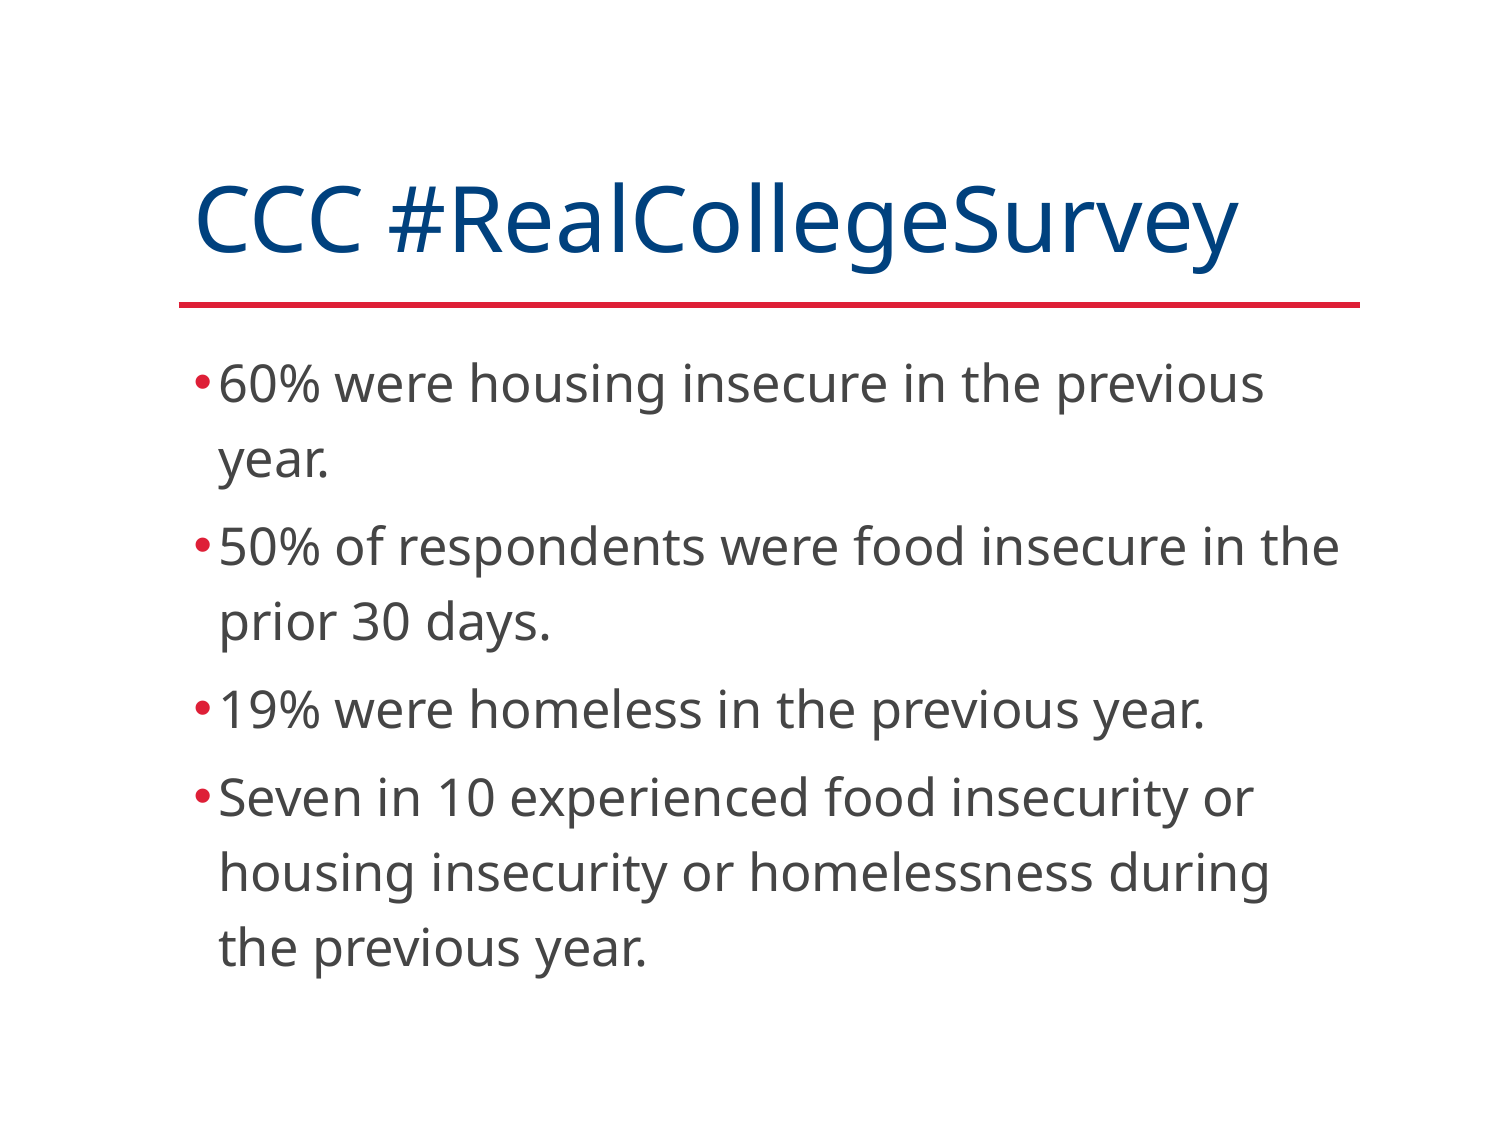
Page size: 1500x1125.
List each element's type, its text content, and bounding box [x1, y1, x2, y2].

list 60% were housing insecure in the previous year. 50% of respondents were food insecure in the prior 30 days. 19% were homeless in the previous year. Seven in 10 experienced food insecurity or housing insecurity or homelessness during the previous year. [178, 330, 1361, 994]
title CCC #RealCollegeSurvey [178, 131, 1361, 280]
